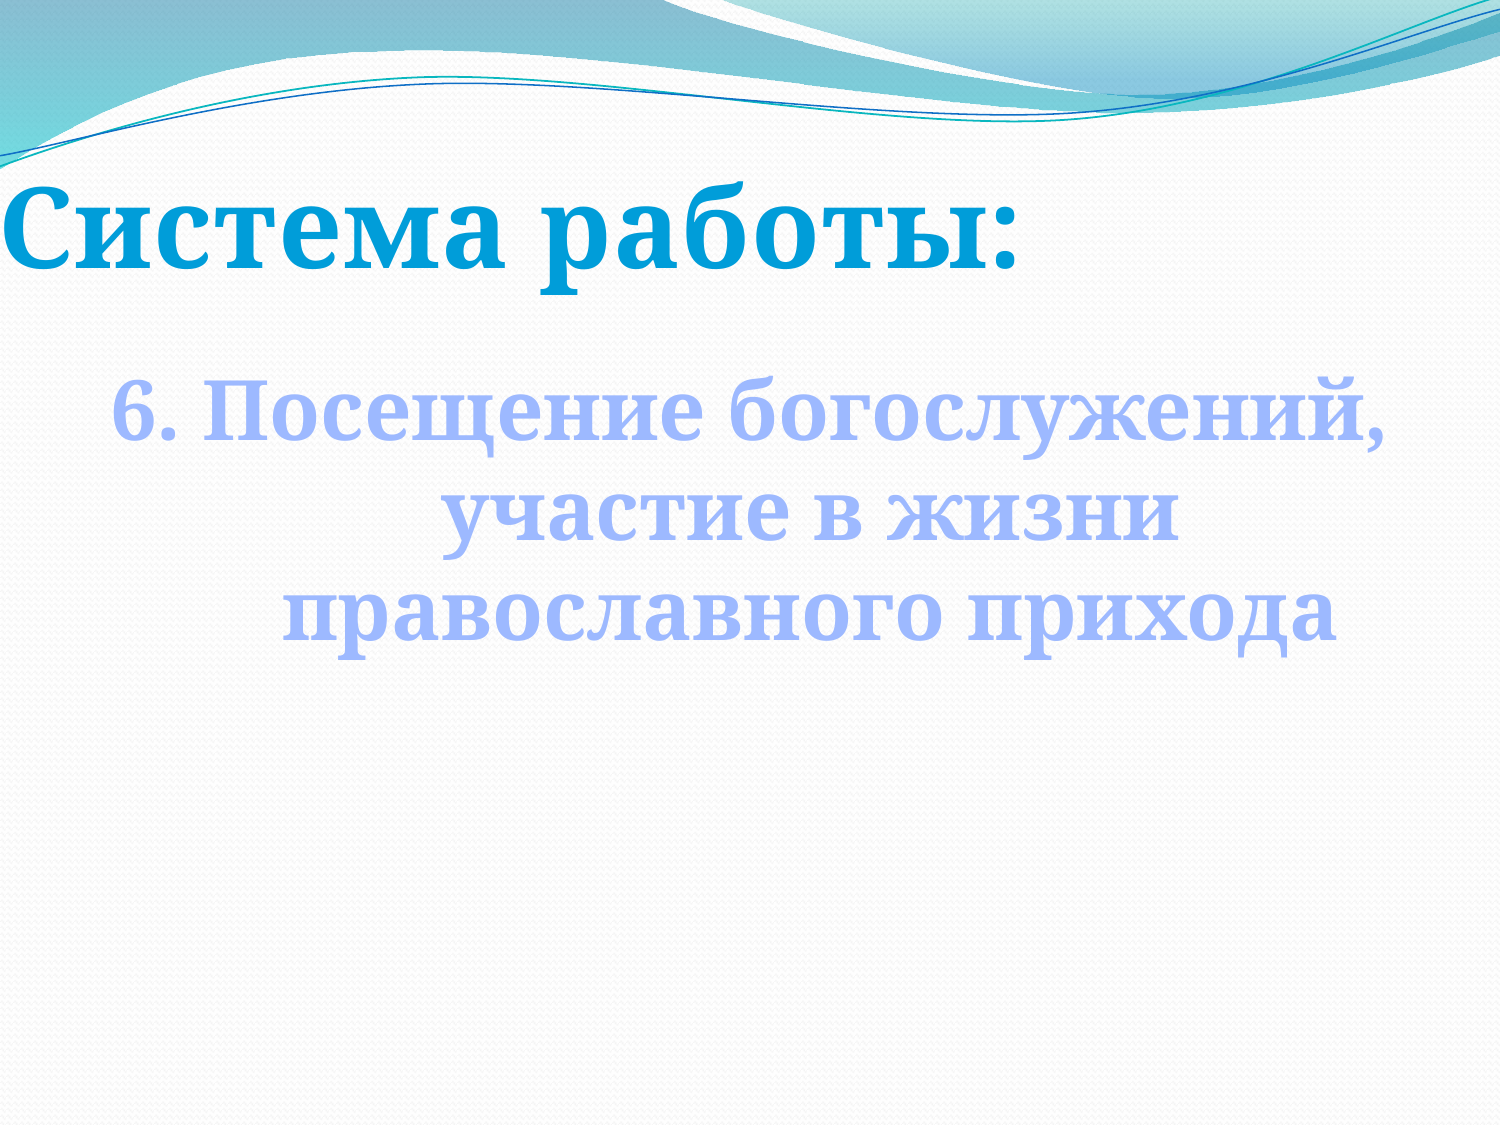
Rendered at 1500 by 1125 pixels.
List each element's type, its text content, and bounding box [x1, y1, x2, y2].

text_box 6. Посещение богослужений, участие в жизни православного прихода [0, 349, 1500, 765]
text_box Система работы: [0, 148, 1040, 299]
